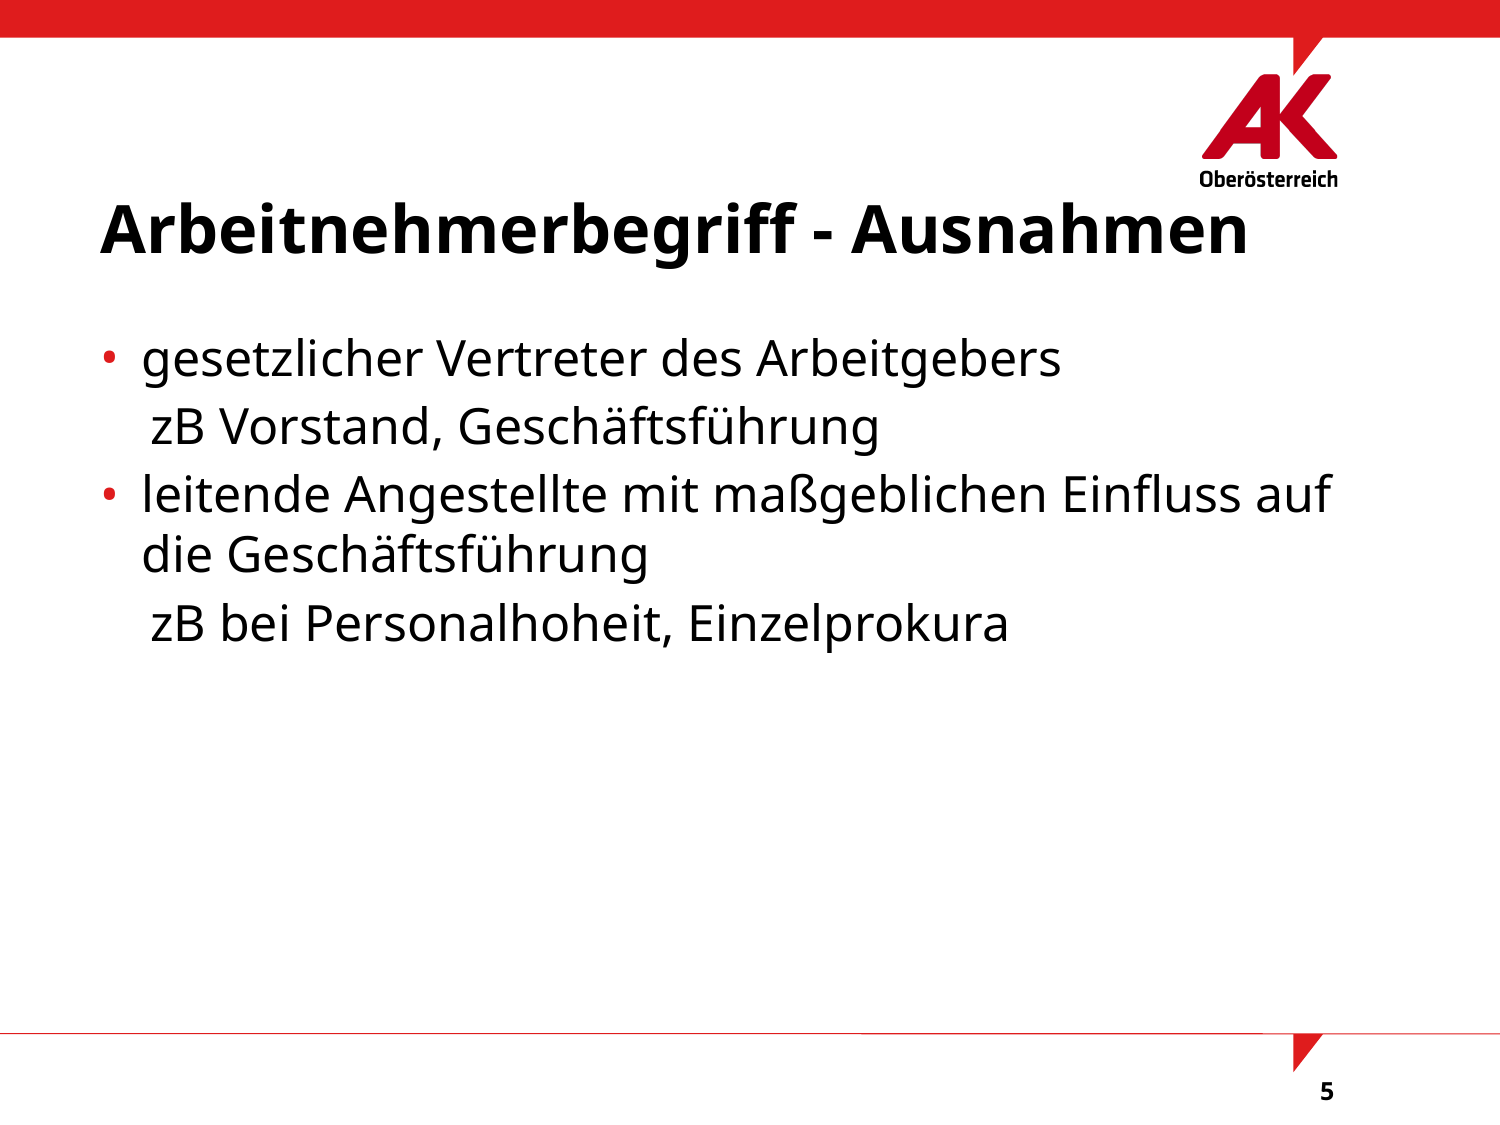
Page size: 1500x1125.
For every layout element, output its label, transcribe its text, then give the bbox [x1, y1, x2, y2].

list gesetzlicher Vertreter des Arbeitgebers zB Vorstand, Geschäftsführung leitende Angestellte mit maßgeblichen Einfluss auf die Geschäftsführung zB bei Personalhoheit, Einzelprokura [100, 326, 1400, 977]
list Arbeitnehmerbegriff - Ausnahmen [100, 186, 1402, 297]
picture [1200, 74, 1338, 186]
